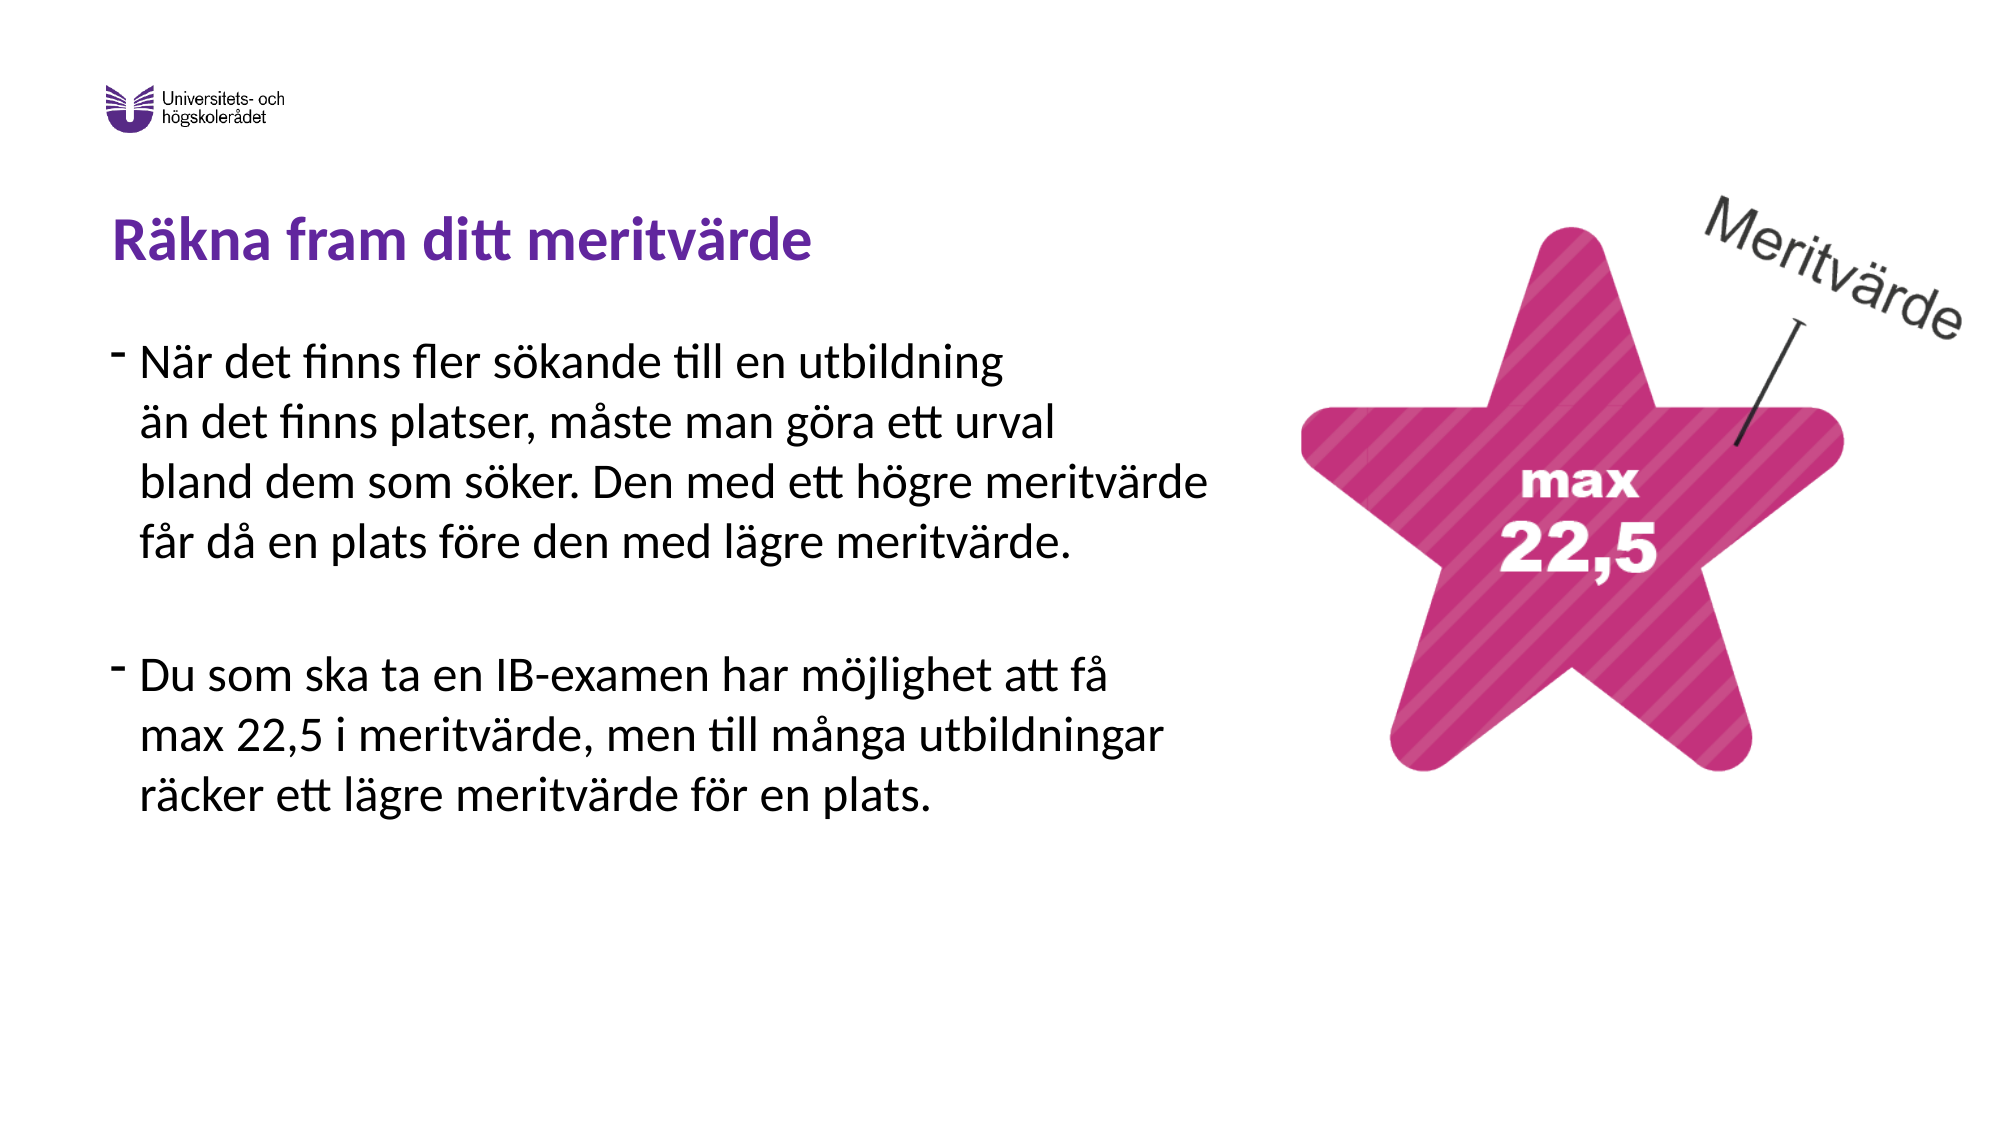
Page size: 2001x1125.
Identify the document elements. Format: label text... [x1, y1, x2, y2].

picture [106, 85, 284, 133]
list När det finns fler sökande till en utbildning än det finns platser, måste man göra ett urval bland dem som söker. Den med ett högre meritvärde får då en plats före den med lägre meritvärde. Du som ska ta en IB-examen har möjlighet att få max 22,5 i meritvärde, men till många utbildningar räcker ett lägre meritvärde för en plats. [80, 274, 1597, 1019]
picture [1301, 154, 1963, 816]
title Räkna fram ditt meritvärde [112, 186, 1296, 273]
